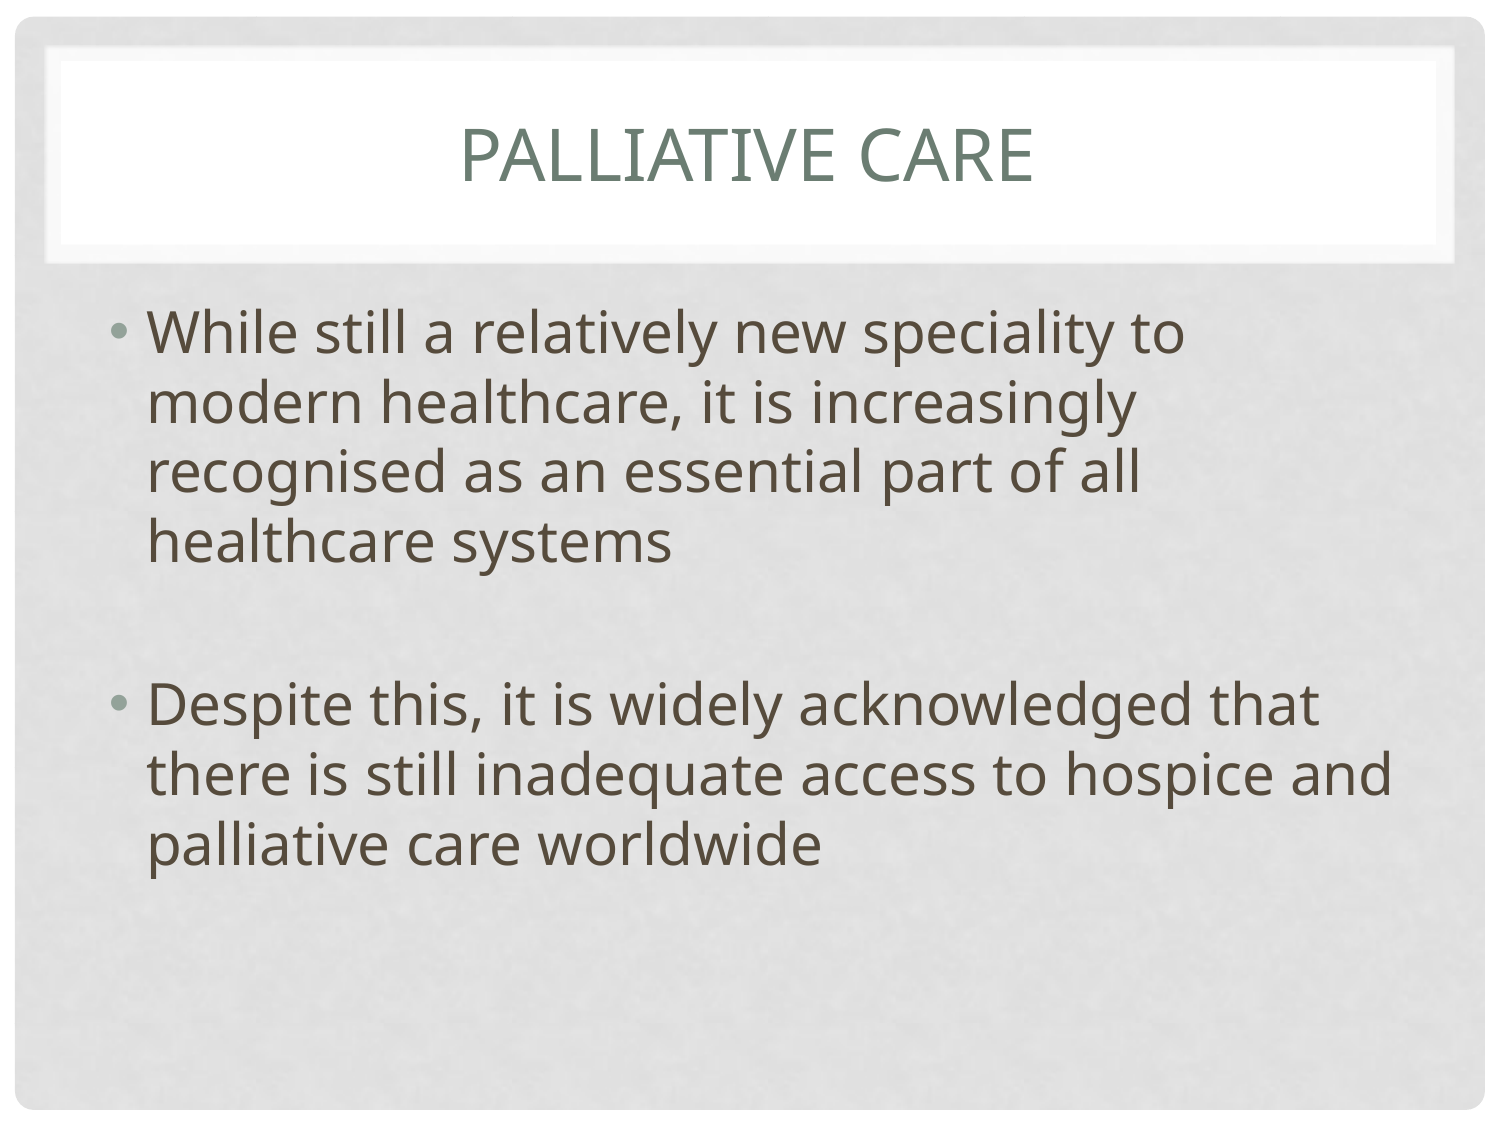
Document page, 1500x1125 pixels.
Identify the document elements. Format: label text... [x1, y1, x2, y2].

title Palliative Care [69, 66, 1425, 238]
list While still a relatively new speciality to modern healthcare, it is increasingly recognised as an essential part of all healthcare systems Despite this, it is widely acknowledged that there is still inadequate access to hospice and palliative care worldwide [75, 287, 1425, 1005]
